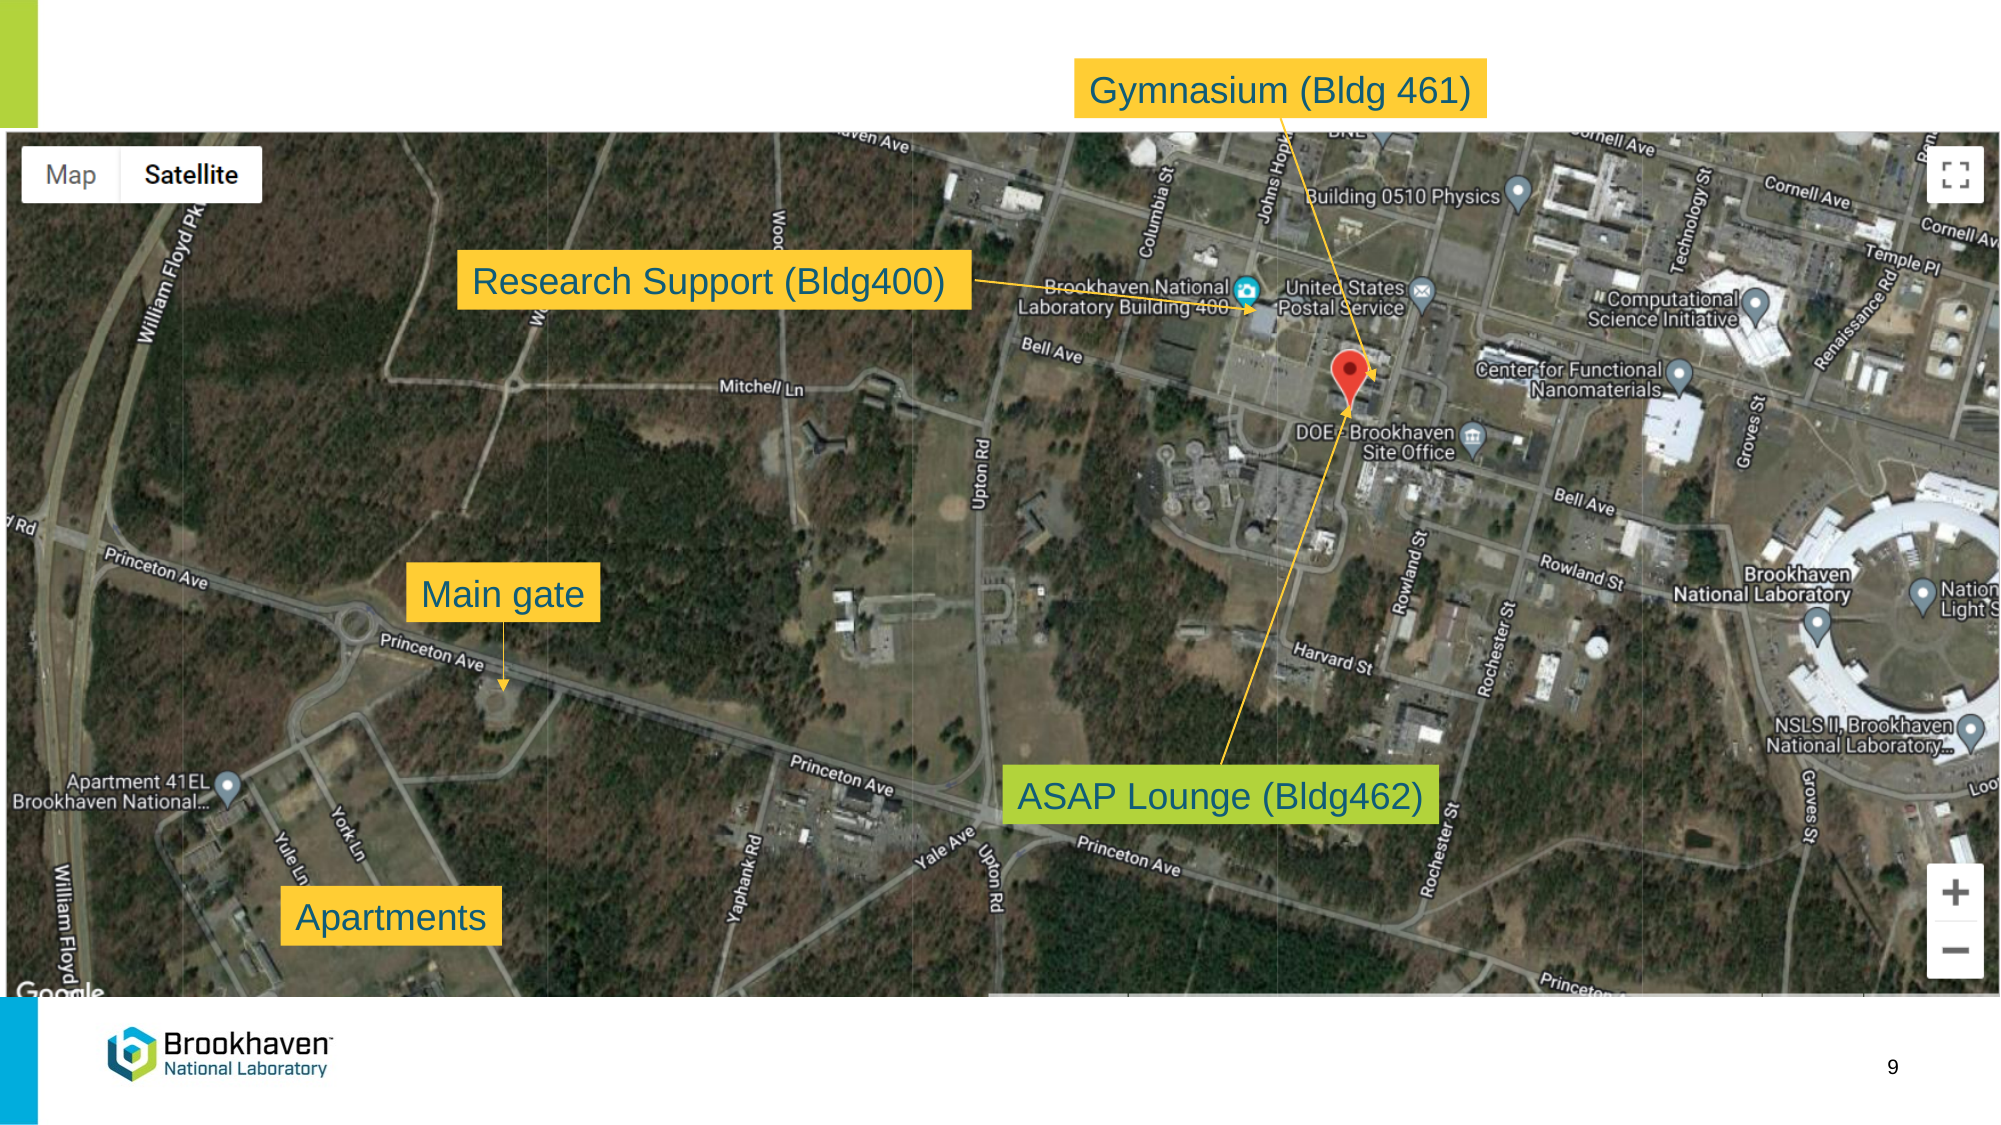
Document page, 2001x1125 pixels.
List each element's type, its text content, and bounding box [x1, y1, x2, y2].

slide_number 9 [1835, 1036, 1907, 1097]
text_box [974, 280, 1257, 311]
picture [0, 0, 2001, 1125]
text_box Gymnasium (Bldg 461) [1074, 58, 1487, 119]
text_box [1280, 119, 1376, 383]
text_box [1220, 404, 1350, 765]
